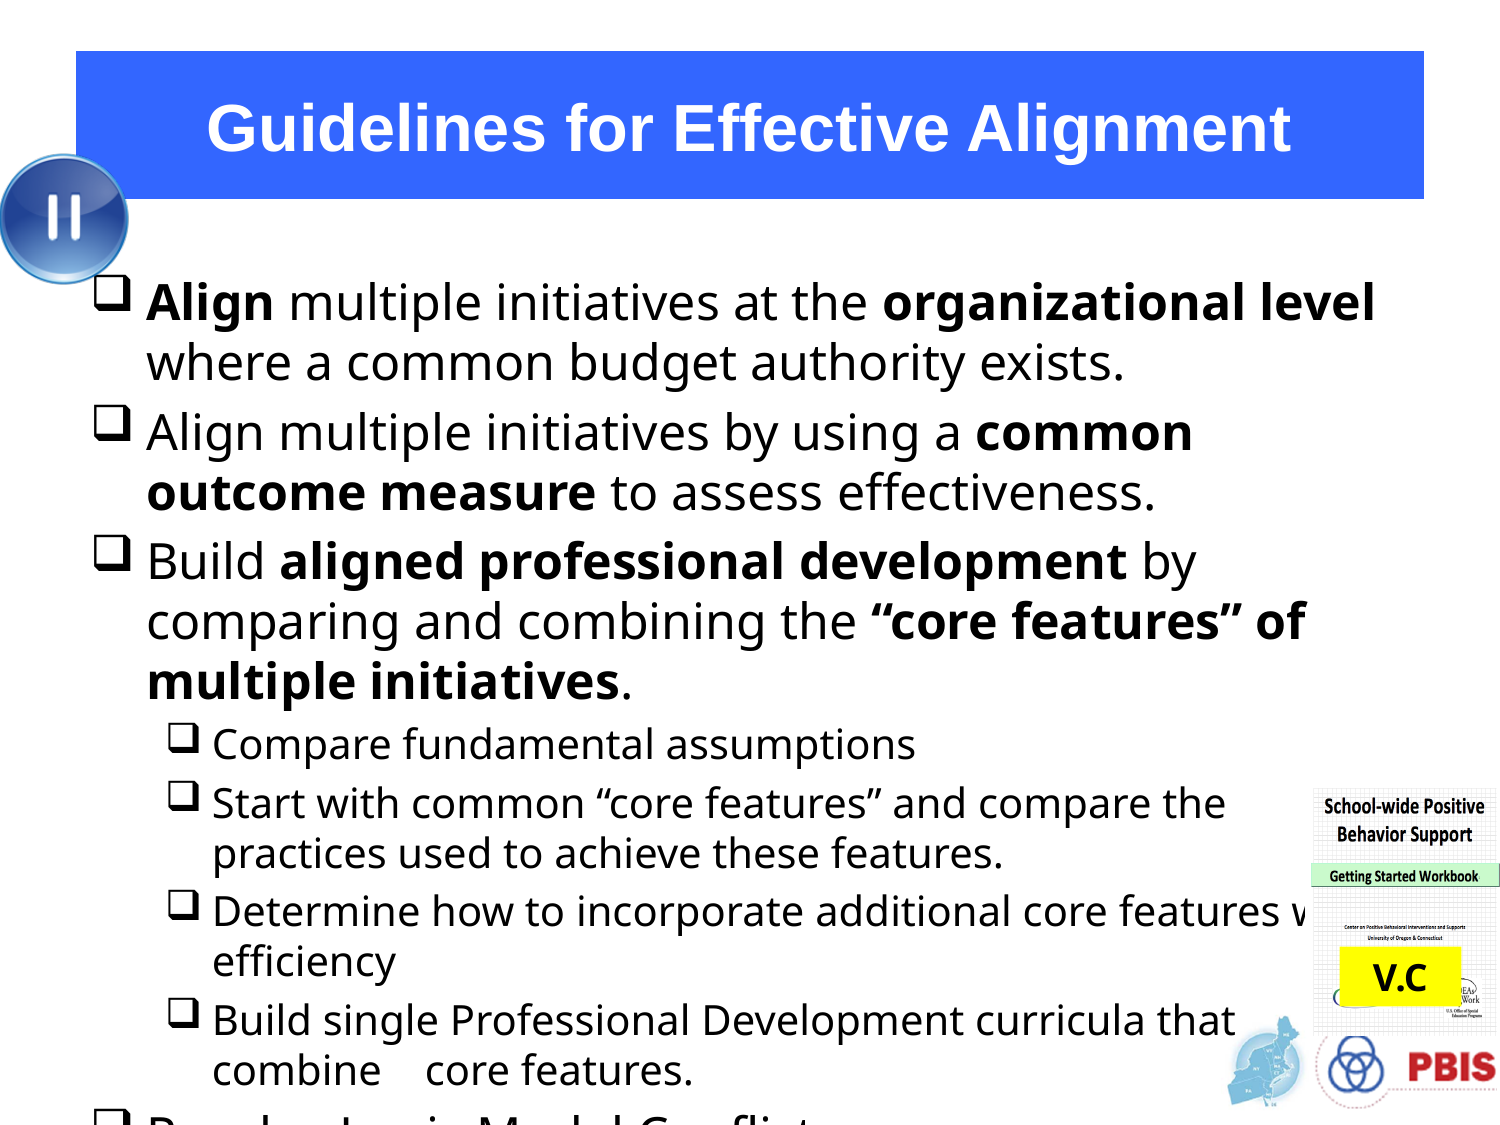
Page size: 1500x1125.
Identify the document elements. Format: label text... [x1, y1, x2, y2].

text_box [1275, 774, 1500, 1051]
picture [0, 149, 133, 288]
picture [1209, 1006, 1497, 1119]
text_box Guidelines for Effective Alignment [74, 49, 1425, 200]
list Align multiple initiatives at the organizational level where a common budget authority exists. Align multiple initiatives by using a common outcome measure to assess effectiveness. Build aligned professional development by comparing and combining the “core features” of multiple initiatives. Compare fundamental assumptions Start with common “core features” and compare the practices used to achieve these features. Determine how to incorporate additional core features with efficiency Build single Professional Development curricula that combine core features. Resolve Logic Model Conflict [74, 262, 1426, 1006]
